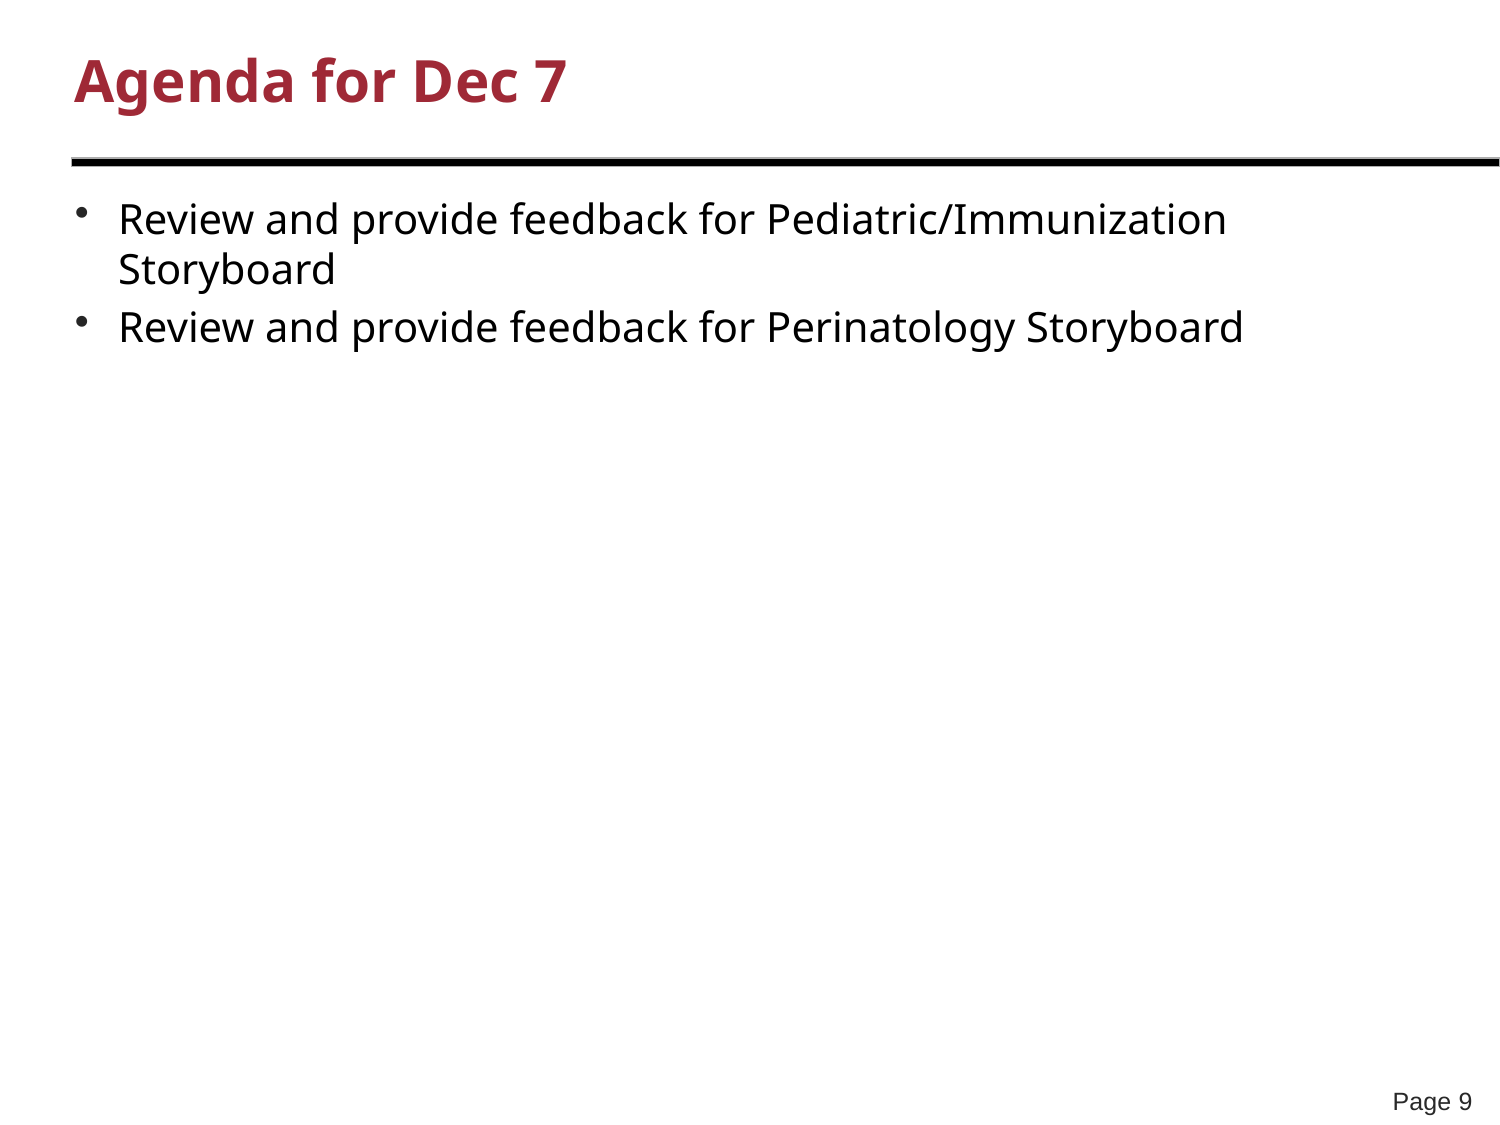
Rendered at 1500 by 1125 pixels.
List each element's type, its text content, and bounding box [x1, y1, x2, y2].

list Review and provide feedback for Pediatric/Immunization Storyboard Review and provide feedback for Perinatology Storyboard [74, 192, 1448, 1059]
title Agenda for Dec 7 [74, 19, 1447, 139]
